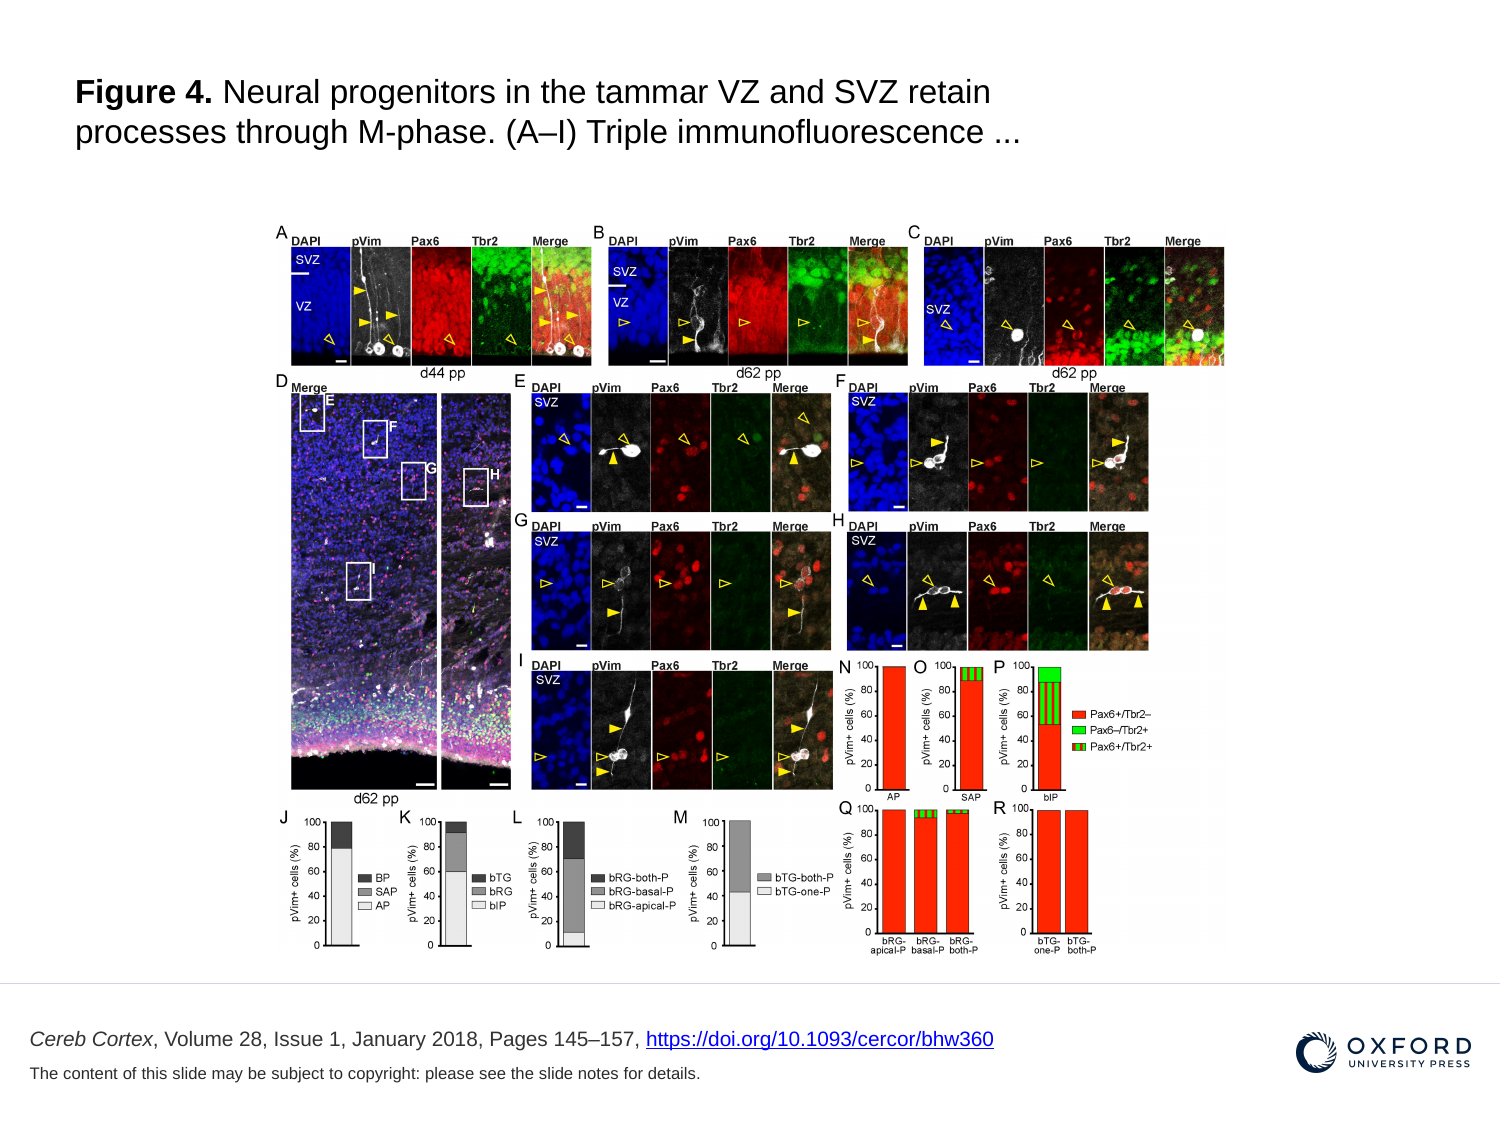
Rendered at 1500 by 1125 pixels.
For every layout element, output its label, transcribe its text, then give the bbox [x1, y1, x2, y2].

picture [1296, 1032, 1471, 1073]
title Figure 4. Neural progenitors in the tammar VZ and SVZ retain processes through M-phase. (A–I) Triple immunofluorescence ... [75, 69, 1078, 171]
picture [274, 224, 1225, 957]
footer Cereb Cortex, Volume 28, Issue 1, January 2018, Pages 145–157, https://doi.org/10.1093/cercor/bhw360 The content of this slide may be subject to copyright: please see the slide notes for details. [0, 983, 1260, 1125]
